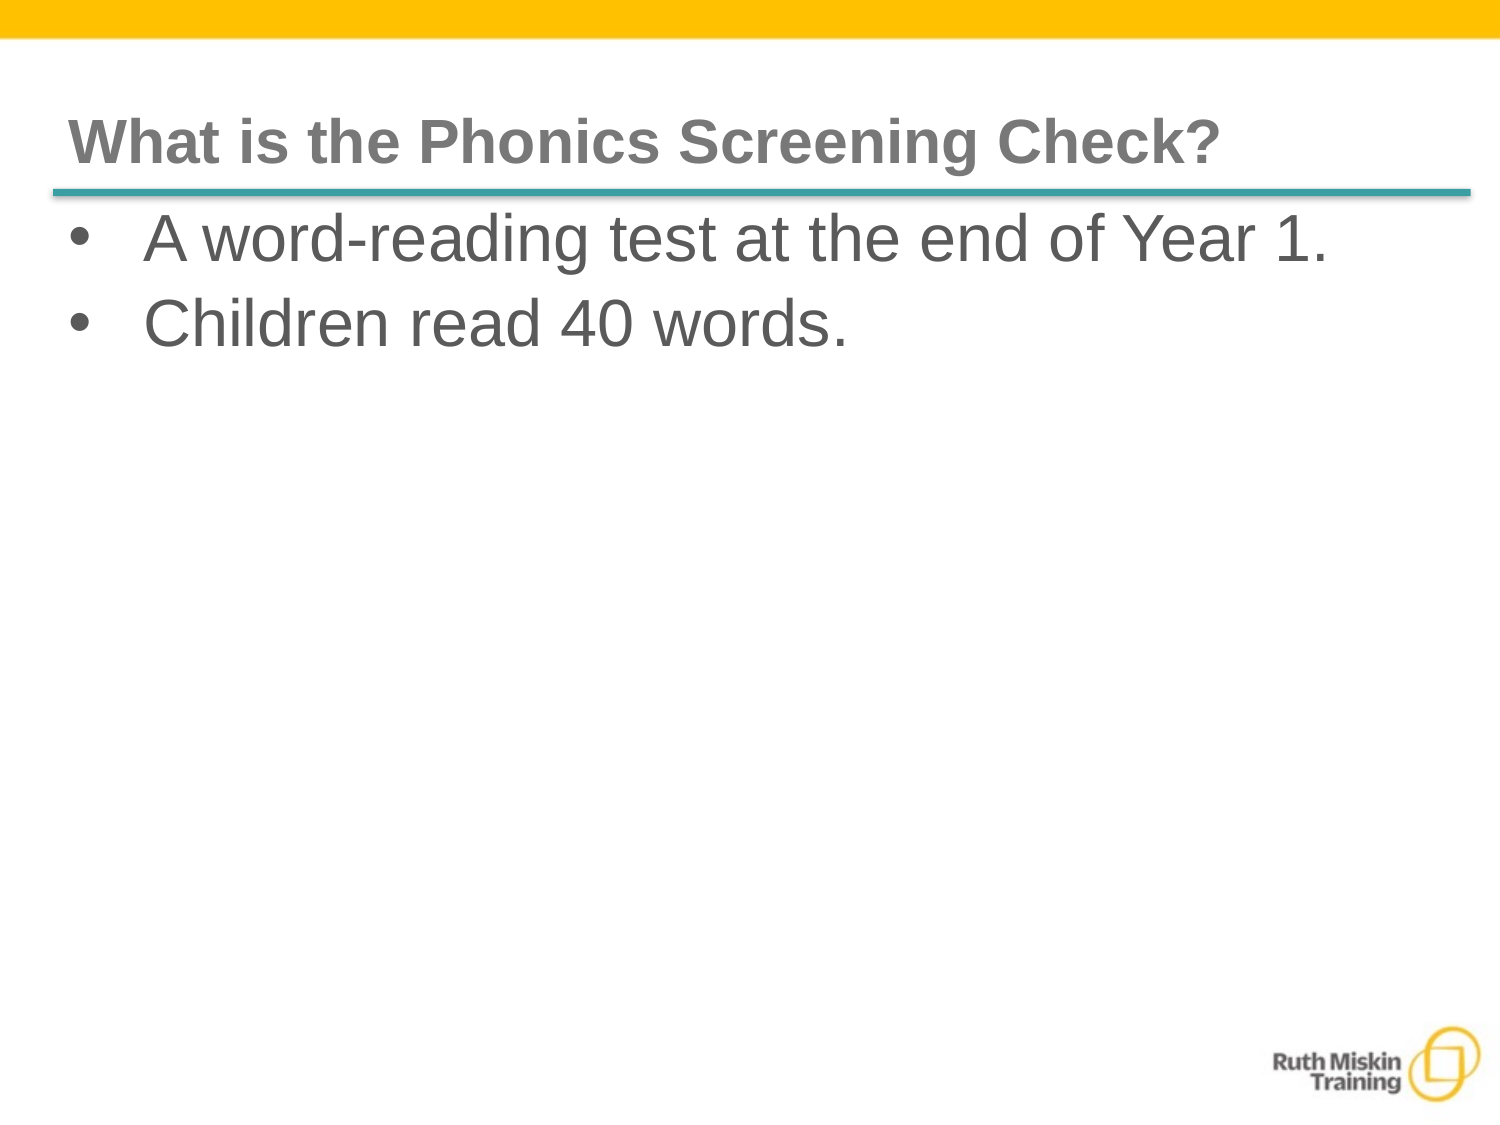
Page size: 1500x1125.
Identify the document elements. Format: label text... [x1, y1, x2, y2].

title What is the Phonics Screening Check? [52, 42, 1281, 185]
picture [0, 0, 1500, 1125]
list A word-reading test at the end of Year 1. Children read 40 words. [52, 196, 1471, 1024]
